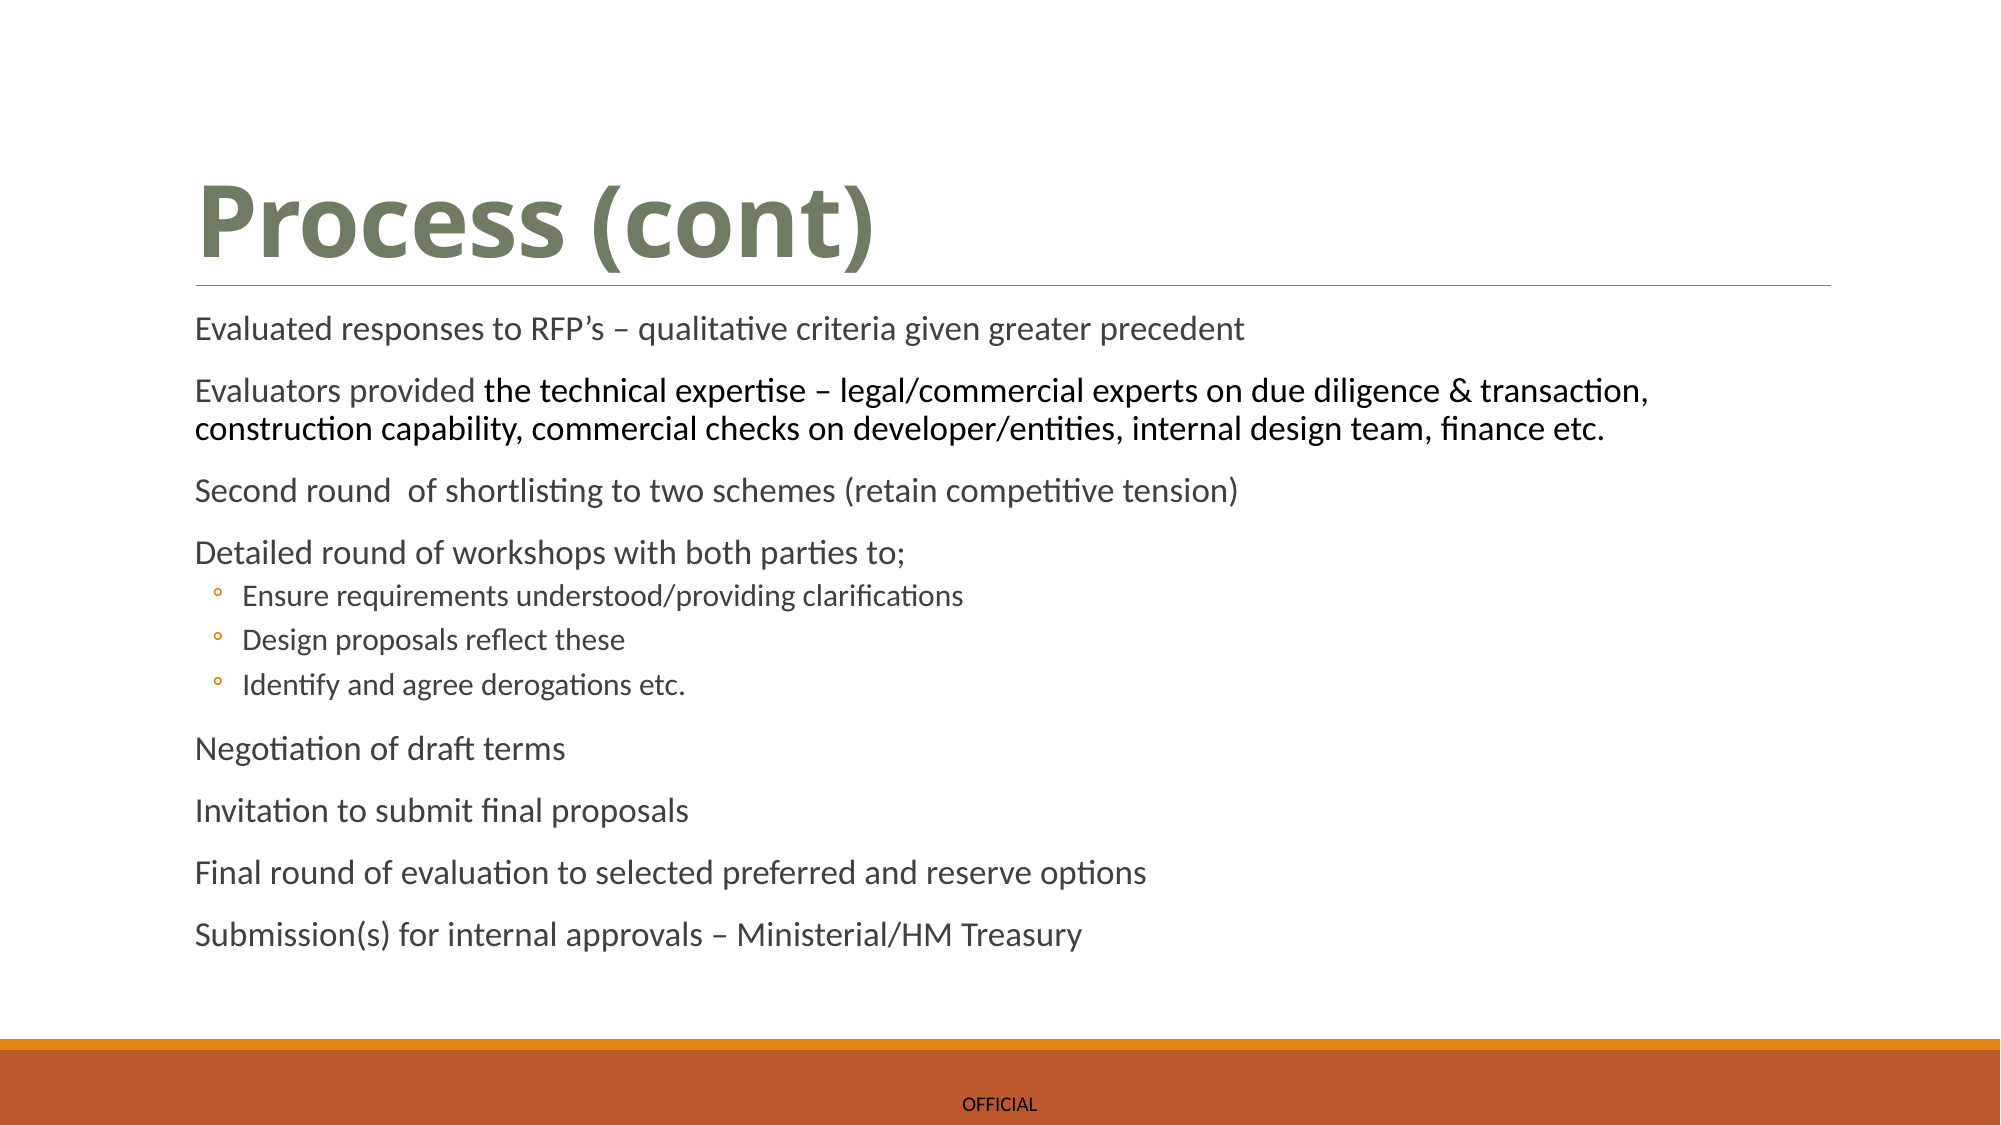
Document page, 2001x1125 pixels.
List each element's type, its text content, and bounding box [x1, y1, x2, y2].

title Process (cont) [180, 47, 1830, 285]
list Evaluated responses to RFP’s – qualitative criteria given greater precedent Evaluators provided the technical expertise – legal/commercial experts on due diligence & transaction, construction capability, commercial checks on developer/entities, internal design team, finance etc. Second round of shortlisting to two schemes (retain competitive tension) Detailed round of workshops with both parties to; Ensure requirements understood/providing clarifications Design proposals reflect these Identify and agree derogations etc. Negotiation of draft terms Invitation to submit final proposals Final round of evaluation to selected preferred and reserve options Submission(s) for internal approvals – Ministerial/HM Treasury [180, 302, 1830, 963]
